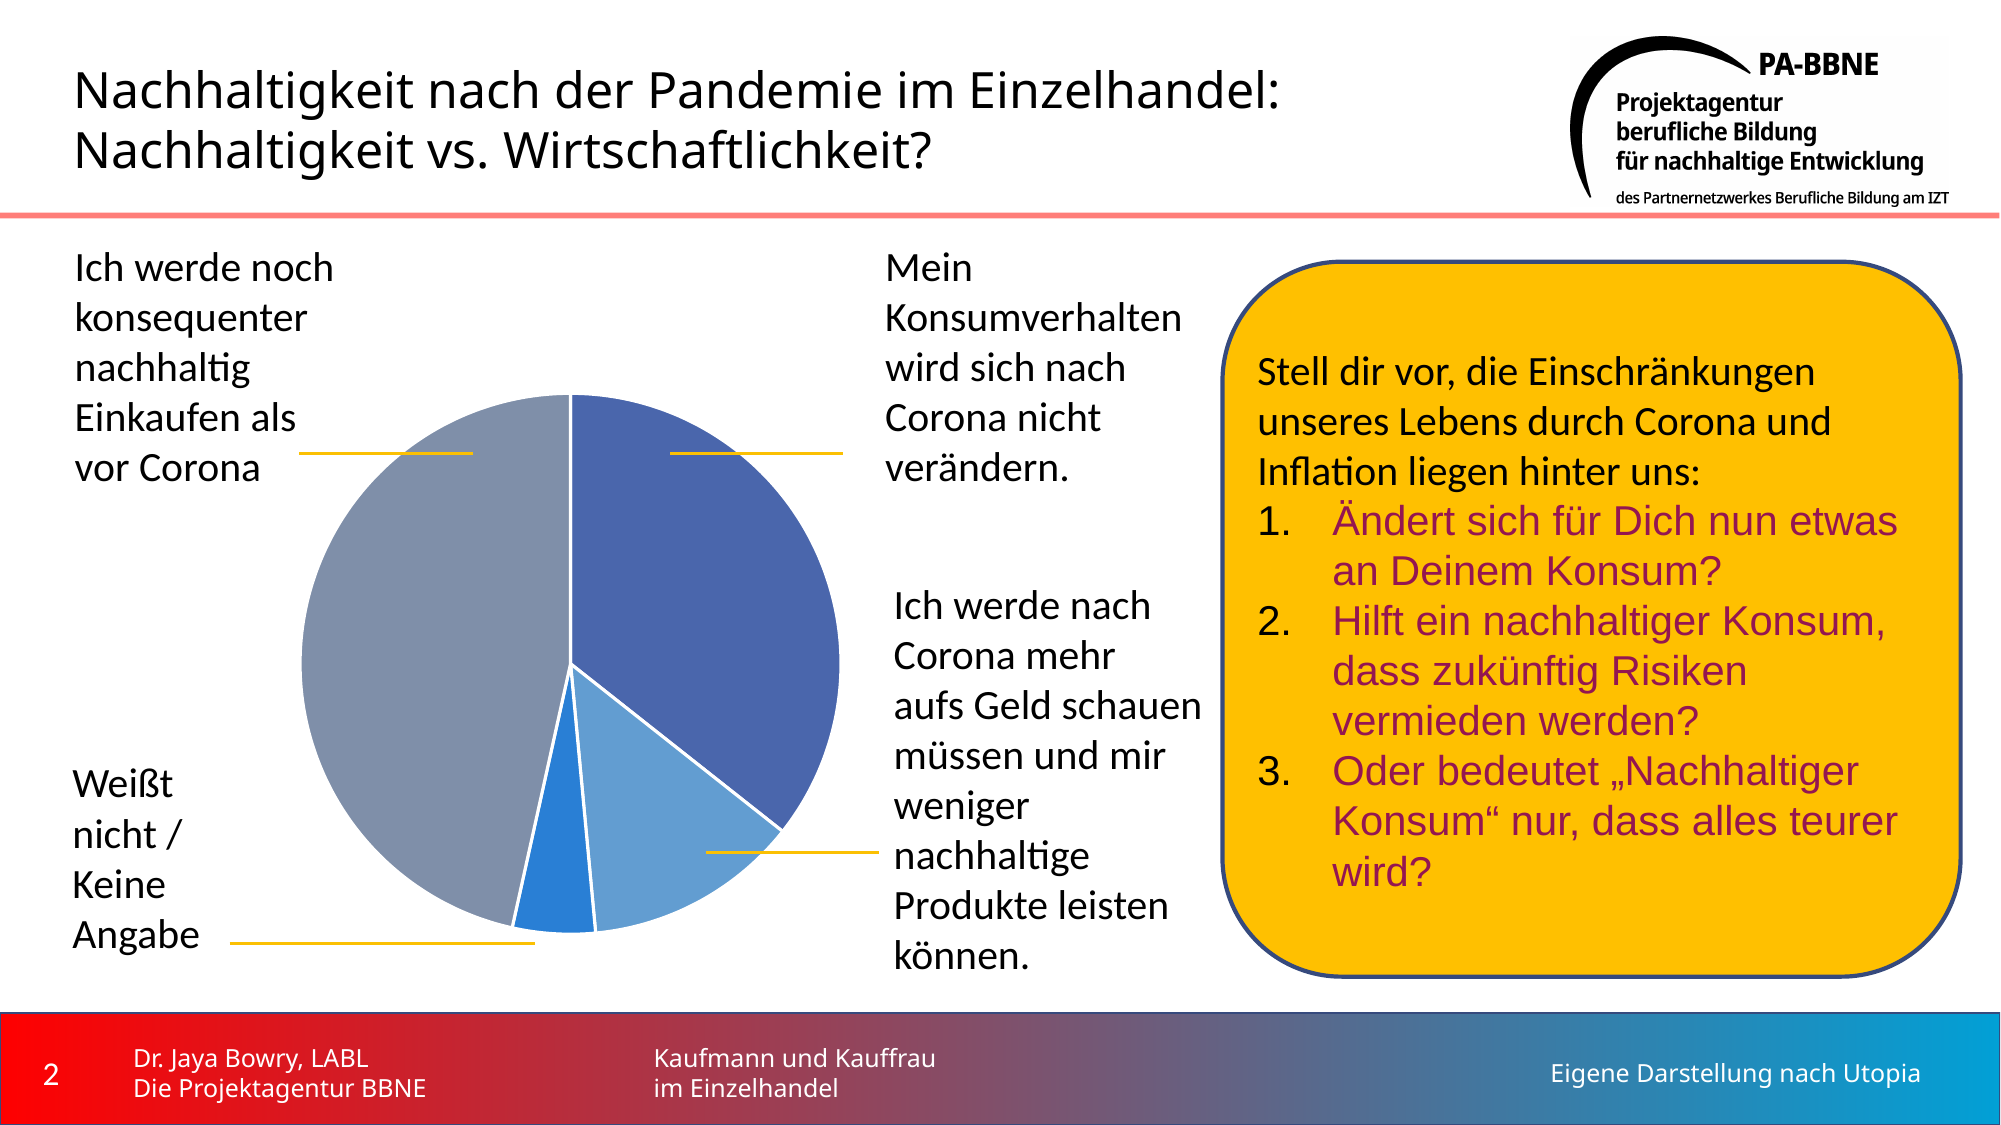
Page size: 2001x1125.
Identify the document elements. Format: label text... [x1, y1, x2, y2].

text_box Ich werde noch konsequenter nachhaltig Einkaufen als vor Corona [59, 224, 353, 505]
text_box Kaufmann und Kauffrau im Einzelhandel [638, 1026, 1105, 1120]
footer Dr. Jaya Bowry, LABL Die Projektagentur BBNE [118, 1026, 535, 1120]
text_box Stell dir vor, die Einschränkungen unseres Lebens durch Corona und Inflation liegen hinter uns: Ändert sich für Dich nun etwas an Deinem Konsum? Hilft ein nachhaltiger Konsum, dass zukünftig Risiken vermieden werden? Oder bedeutet „Nachhaltiger Konsum“ nur, dass alles teurer wird? [1222, 261, 1961, 977]
picture [1570, 36, 1949, 207]
text_box Mein Konsumverhalten wird sich nach Corona nicht verändern. [870, 224, 1206, 505]
chart [229, 381, 912, 946]
text_box Weißt nicht / Keine Angabe [57, 741, 283, 972]
footer Eigene Darstellung nach Utopia [1535, 1026, 1953, 1120]
title Nachhaltigkeit nach der Pandemie im Einzelhandel: Nachhaltigkeit vs. Wirtschaftlichkeit? [59, 29, 1536, 207]
text_box Ich werde nach Corona mehr aufs Geld schauen müssen und mir weniger nachhaltige Produkte leisten können. [878, 562, 1238, 993]
slide_number ‹#› [0, 1026, 102, 1118]
